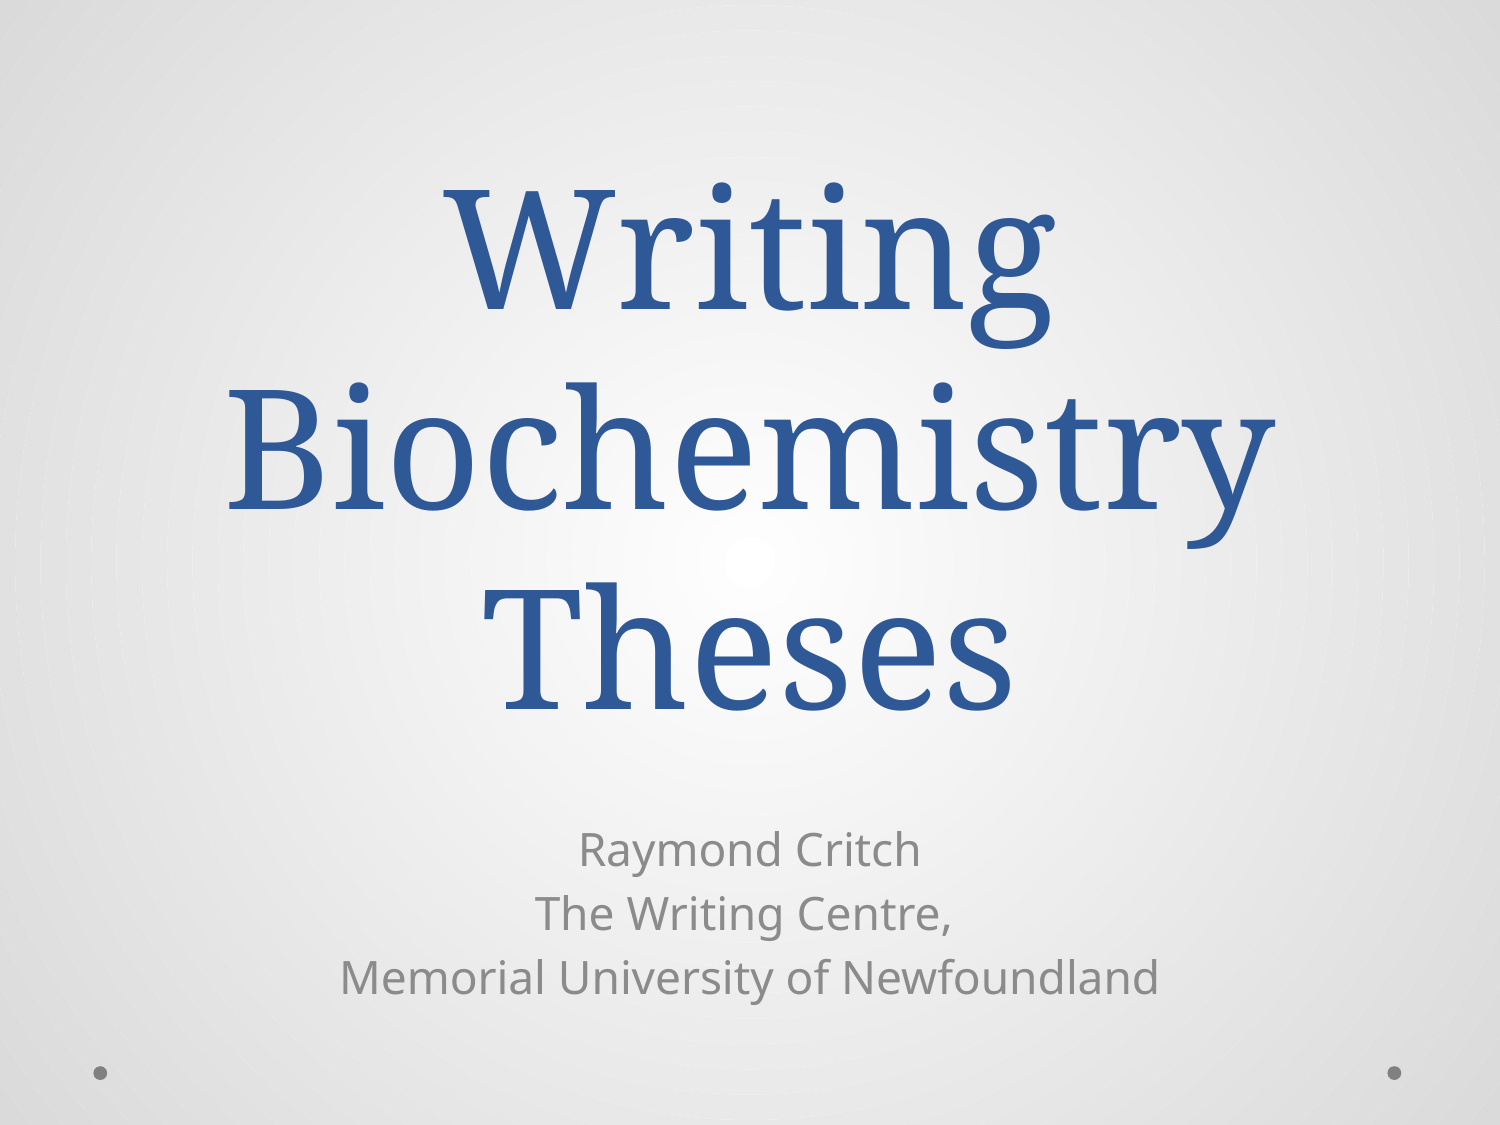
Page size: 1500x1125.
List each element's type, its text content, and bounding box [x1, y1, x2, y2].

title Writing Biochemistry Theses [112, 99, 1388, 750]
subtitle Raymond Critch The Writing Centre, Memorial University of Newfoundland [225, 812, 1275, 1013]
